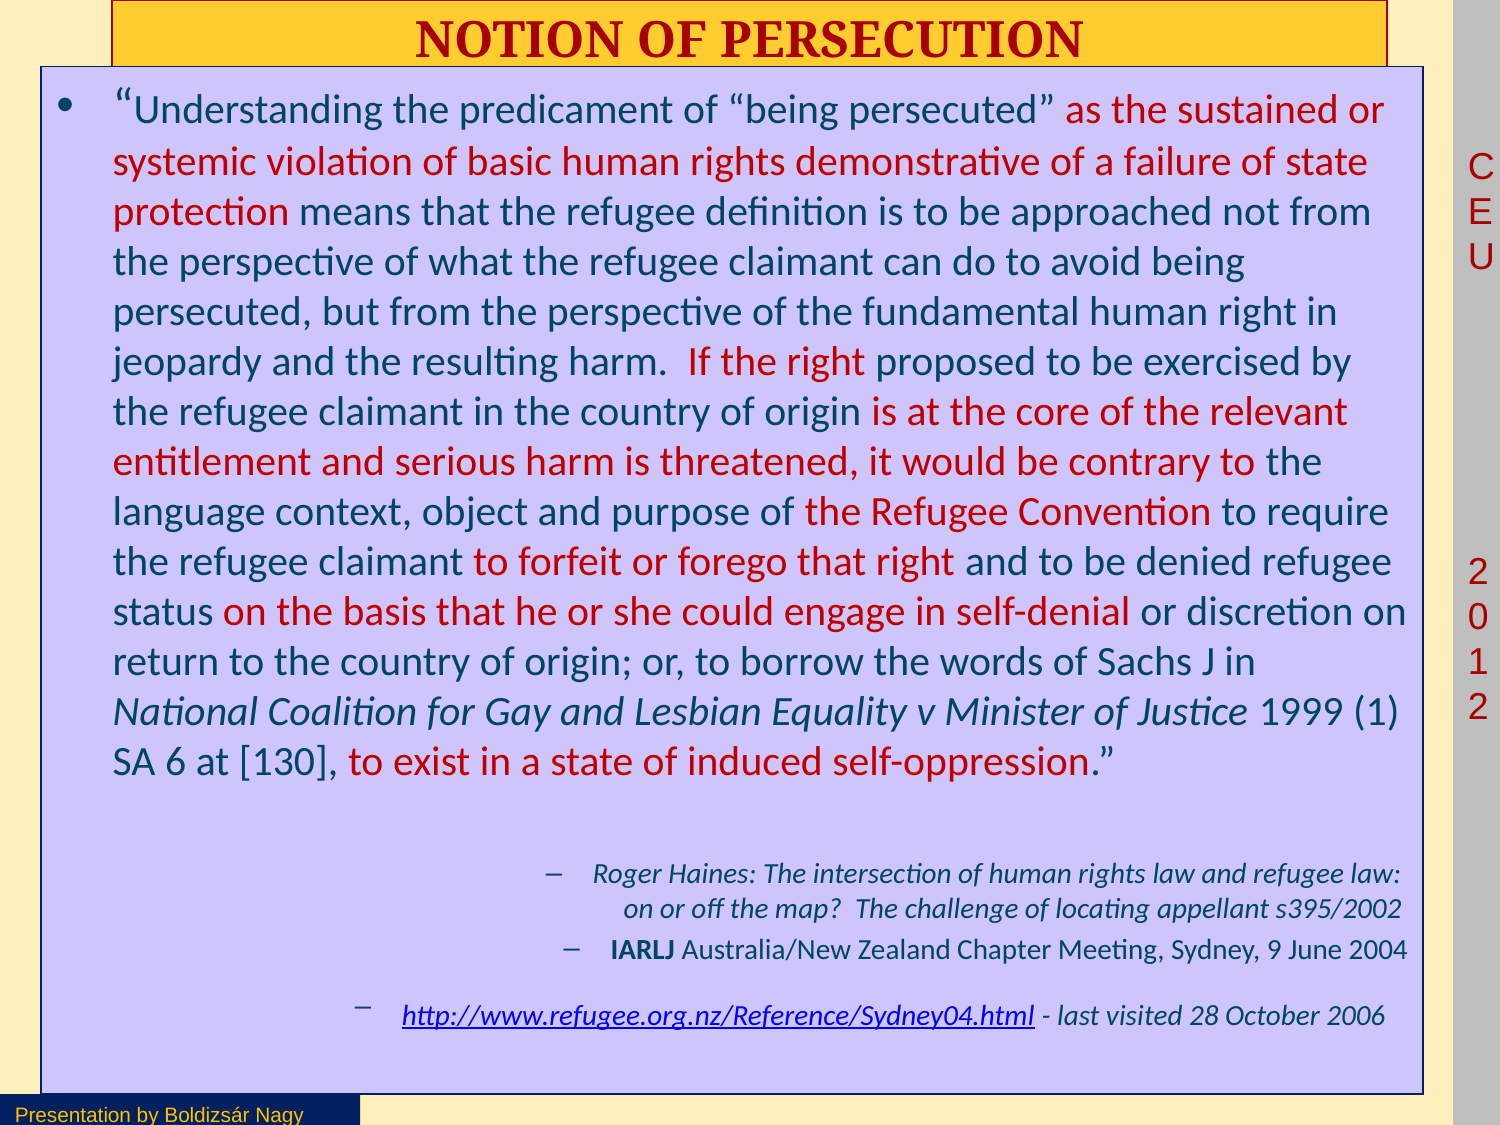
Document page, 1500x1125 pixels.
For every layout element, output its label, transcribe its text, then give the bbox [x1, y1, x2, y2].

title Notion of persecution [111, 0, 1388, 66]
list “Understanding the predicament of “being persecuted” as the sustained or systemic violation of basic human rights demonstrative of a failure of state protection means that the refugee definition is to be approached not from the perspective of what the refugee claimant can do to avoid being persecuted, but from the perspective of the fundamental human right in jeopardy and the resulting harm. If the right proposed to be exercised by the refugee claimant in the country of origin is at the core of the relevant entitlement and serious harm is threatened, it would be contrary to the language context, object and purpose of the Refugee Convention to require the refugee claimant to forfeit or forego that right and to be denied refugee status on the basis that he or she could engage in self-denial or discretion on return to the country of origin; or, to borrow the words of Sachs J in National Coalition for Gay and Lesbian Equality v Minister of Justice 1999 (1) SA 6 at [130], to exist in a state of induced self-oppression.” Roger Haines: The intersection of human rights law and refugee law: on or off the map? The challenge of locating appellant s395/2002 IARLJ Australia/New Zealand Chapter Meeting, Sydney, 9 June 2004 http://www.refugee.org.nz/Reference/Sydney04.html - last visited 28 October 2006 [40, 66, 1424, 1095]
